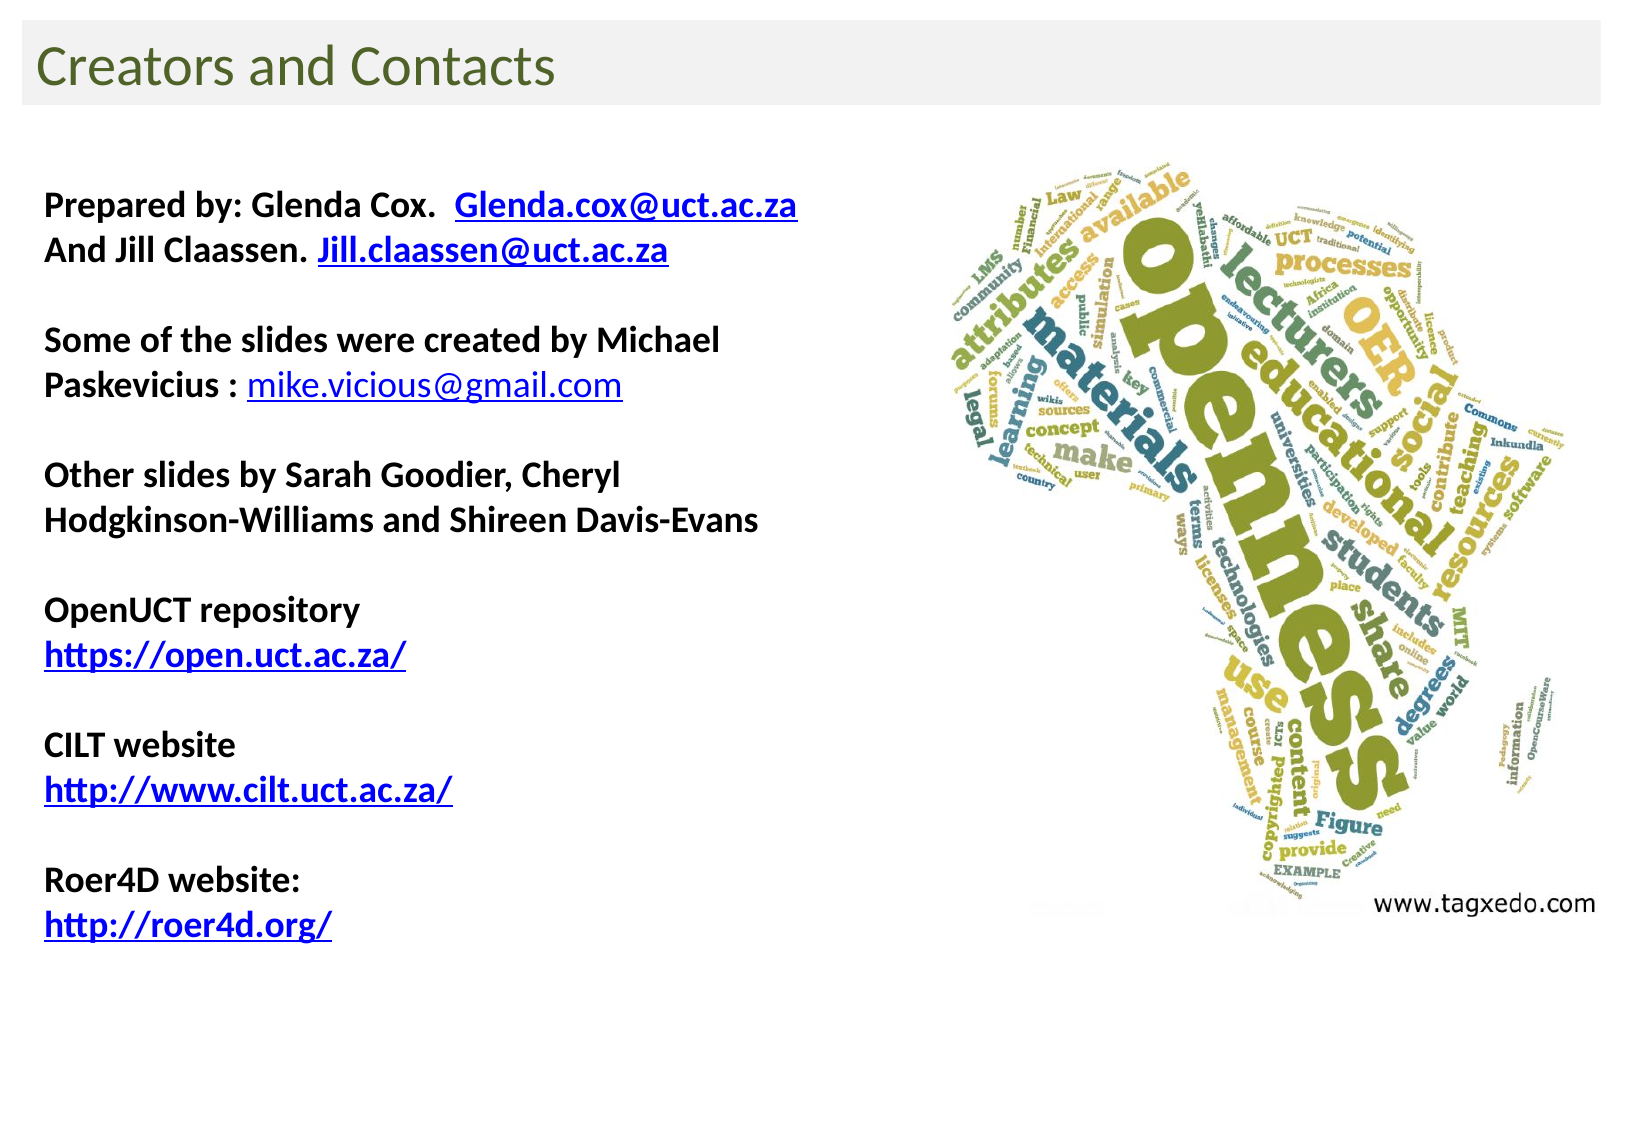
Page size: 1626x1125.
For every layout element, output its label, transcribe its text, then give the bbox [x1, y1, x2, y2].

text_box Creators and Contacts [22, 20, 1601, 105]
picture [922, 136, 1600, 918]
text_box Prepared by: Glenda Cox. Glenda.cox@uct.ac.za And Jill Claassen. Jill.claassen@uct.ac.za Some of the slides were created by Michael Paskevicius : mike.vicious@gmail.com Other slides by Sarah Goodier, Cheryl Hodgkinson-Williams and Shireen Davis-Evans OpenUCT repository https://open.uct.ac.za/ CILT website http://www.cilt.uct.ac.za/ Roer4D website: http://roer4d.org/ [29, 172, 821, 998]
